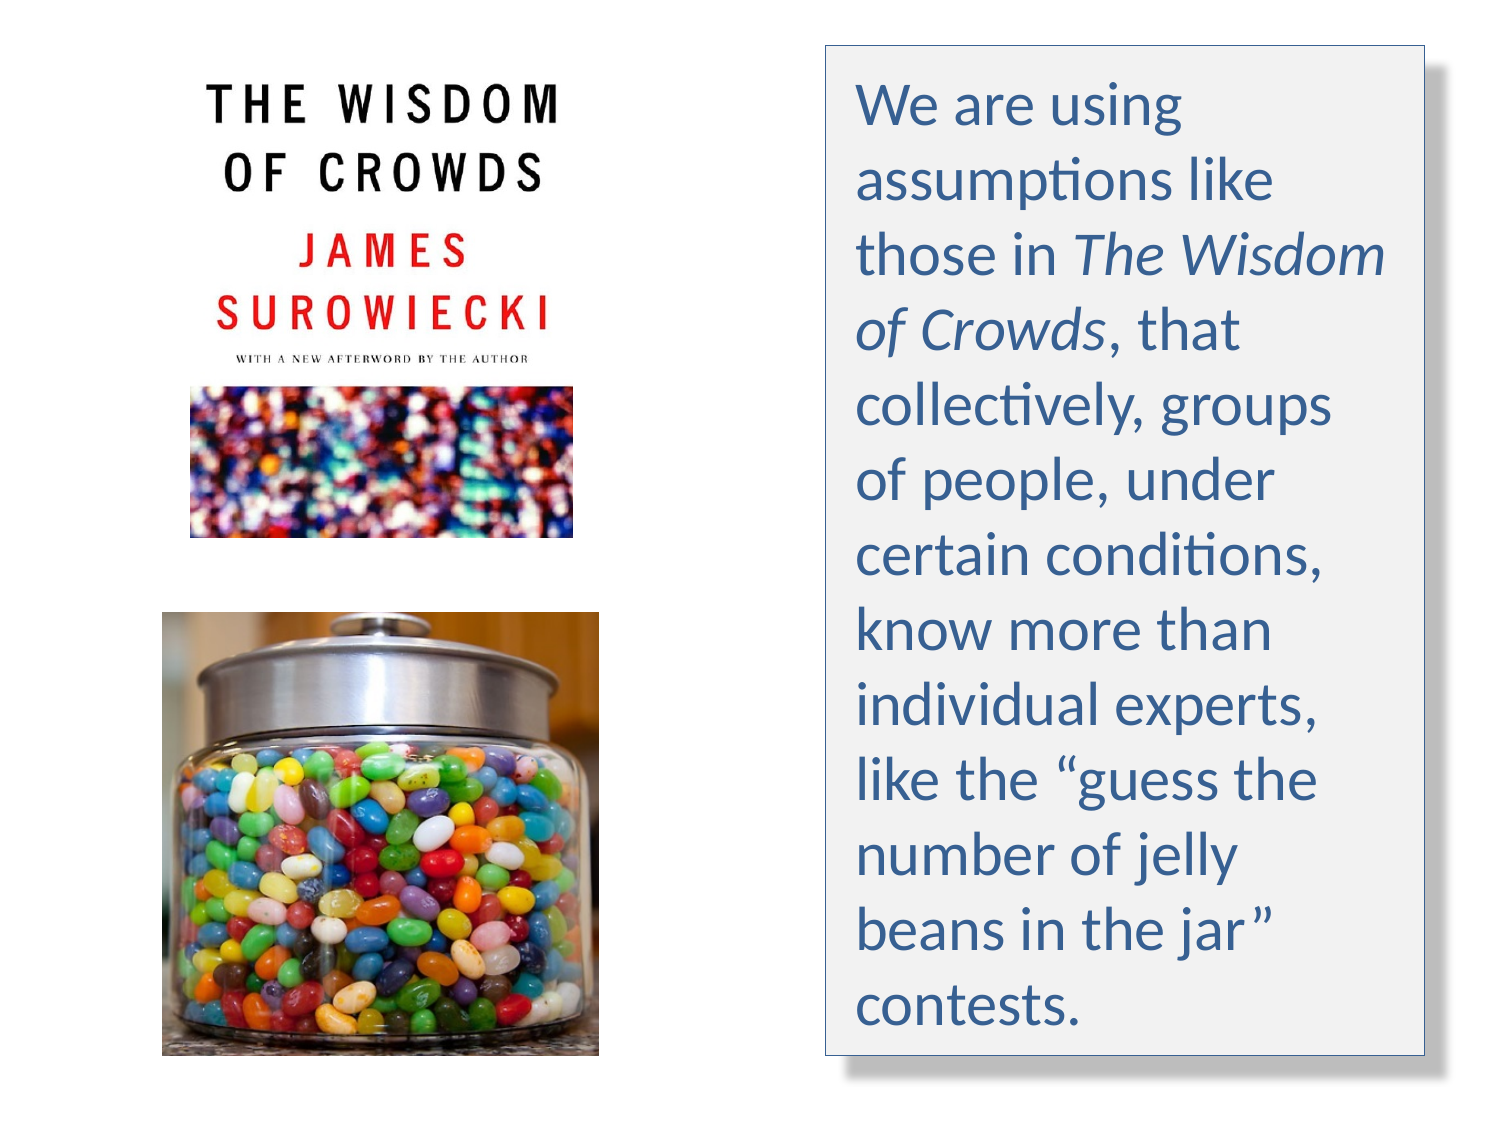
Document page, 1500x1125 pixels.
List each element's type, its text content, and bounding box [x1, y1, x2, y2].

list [190, 62, 573, 538]
title We are using assumptions like those in The Wisdom of Crowds, that collectively, groups of people, under certain conditions, know more than individual experts, like the “guess the number of jelly beans in the jar” contests. [825, 45, 1425, 1056]
picture [162, 612, 599, 1057]
